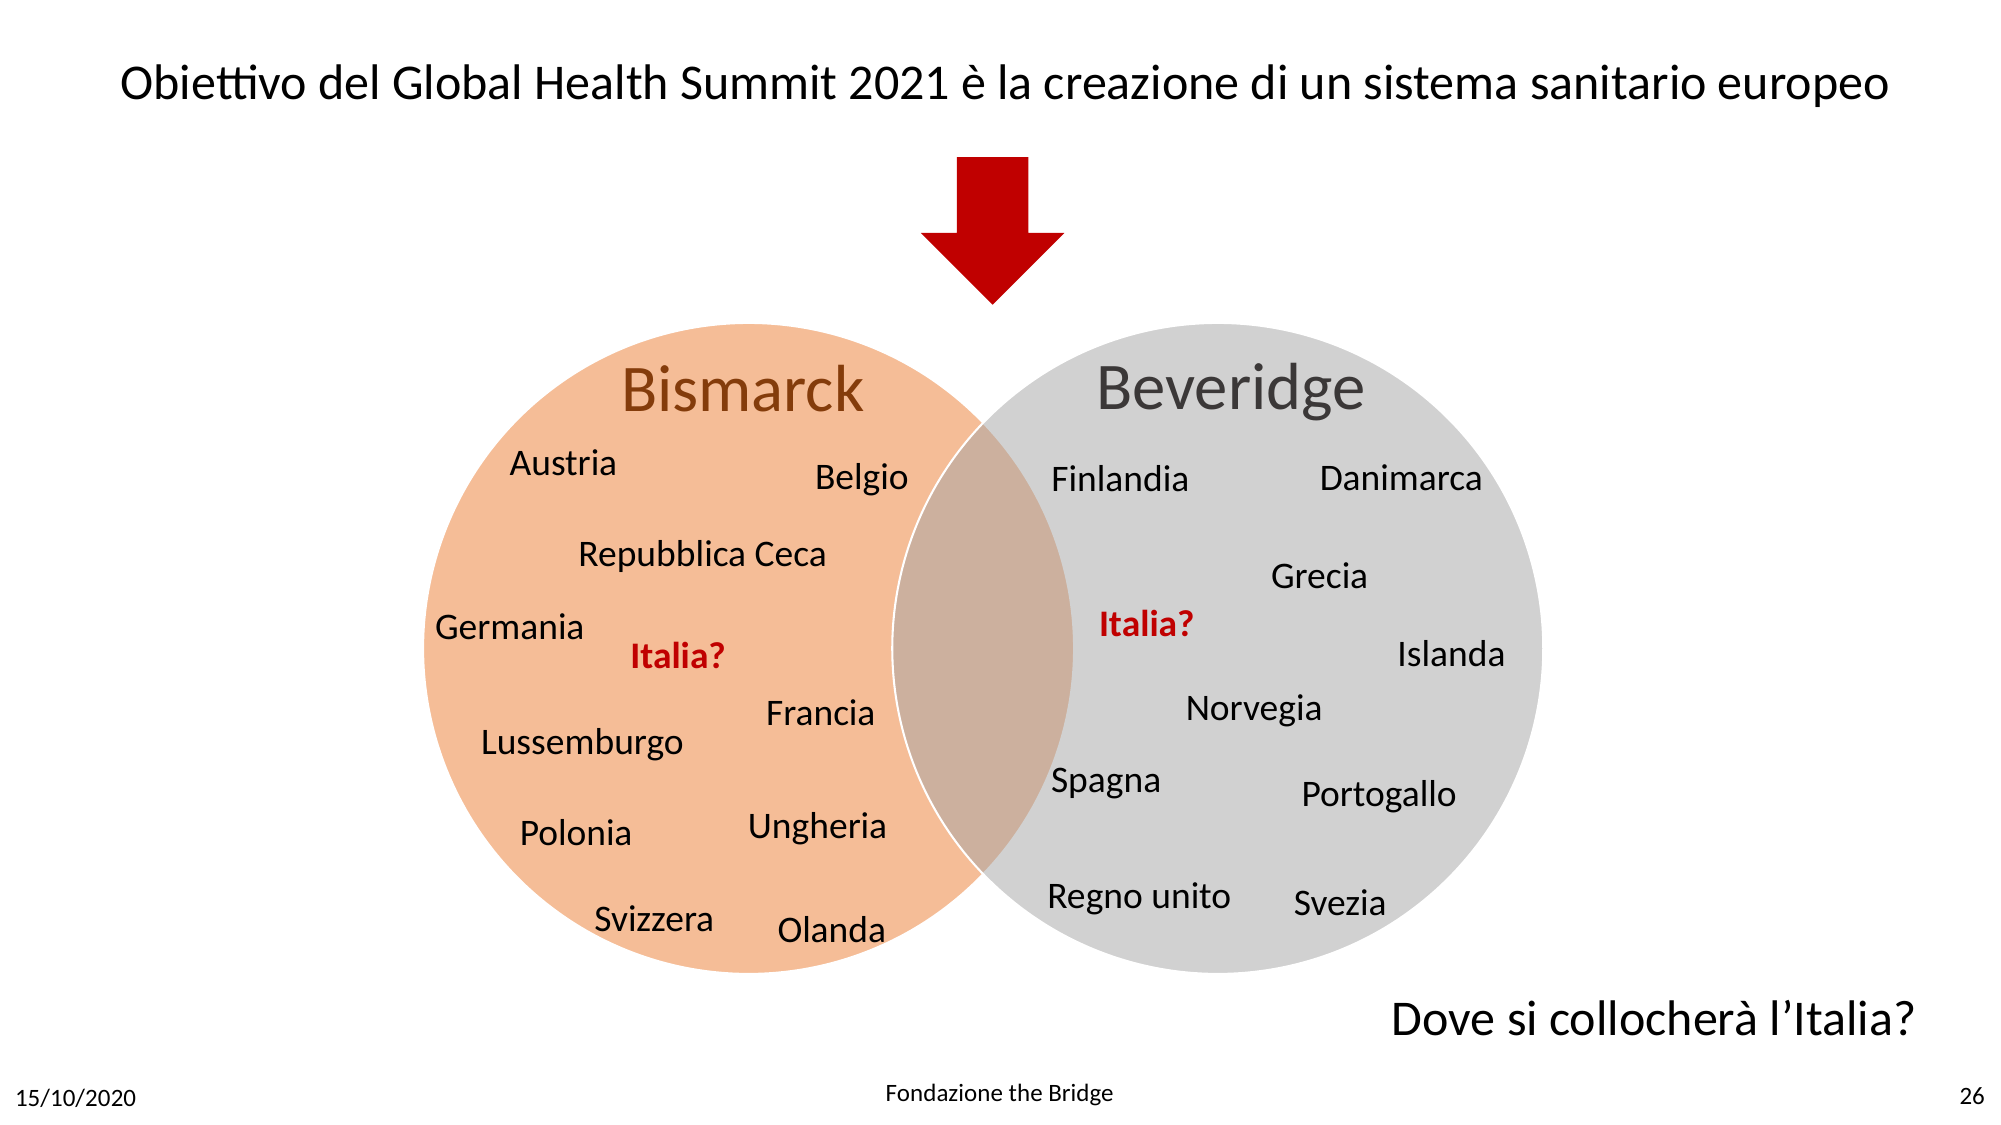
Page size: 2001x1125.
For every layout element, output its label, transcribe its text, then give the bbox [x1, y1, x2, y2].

slide_number 26 [1550, 1065, 2000, 1125]
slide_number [0, 1066, 450, 1125]
text_box [920, 157, 1065, 305]
text_box Obiettivo del Global Health Summit 2021 è la creazione di un sistema sanitario europeo [30, 42, 1981, 118]
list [216, 321, 1751, 976]
footer Fondazione the Bridge [662, 1061, 1338, 1122]
text_box Dove si collocherà l’Italia? [1021, 978, 2000, 1053]
